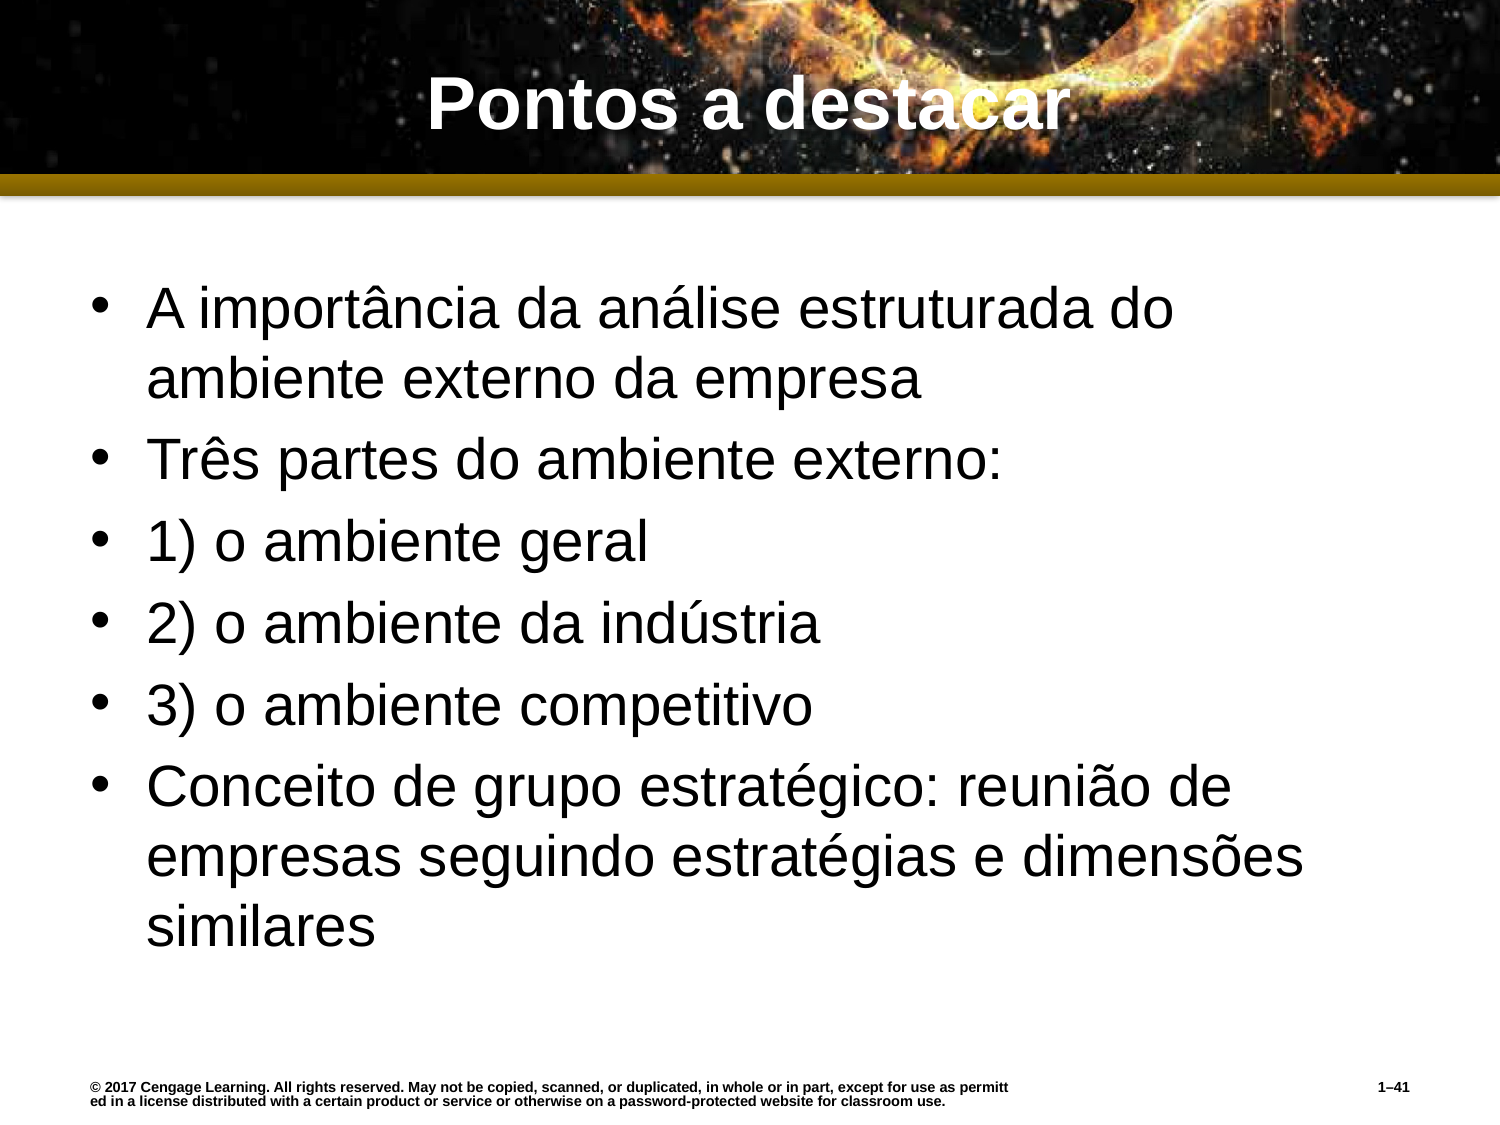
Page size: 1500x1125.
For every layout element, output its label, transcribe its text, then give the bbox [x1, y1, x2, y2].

list A importância da análise estruturada do ambiente externo da empresa Três partes do ambiente externo: 1) o ambiente geral 2) o ambiente da indústria 3) o ambiente competitivo Conceito de grupo estratégico: reunião de empresas seguindo estratégias e dimensões similares [75, 262, 1425, 1005]
footer © 2017 Cengage Learning. All rights reserved. May not be copied, scanned, or duplicated, in whole or in part, except for use as permitted in a license distributed with a certain product or service or otherwise on a password-protected website for classroom use. [75, 1050, 1025, 1103]
title Pontos a destacar [0, 0, 1500, 201]
slide_number 1–41 [1275, 1062, 1425, 1103]
